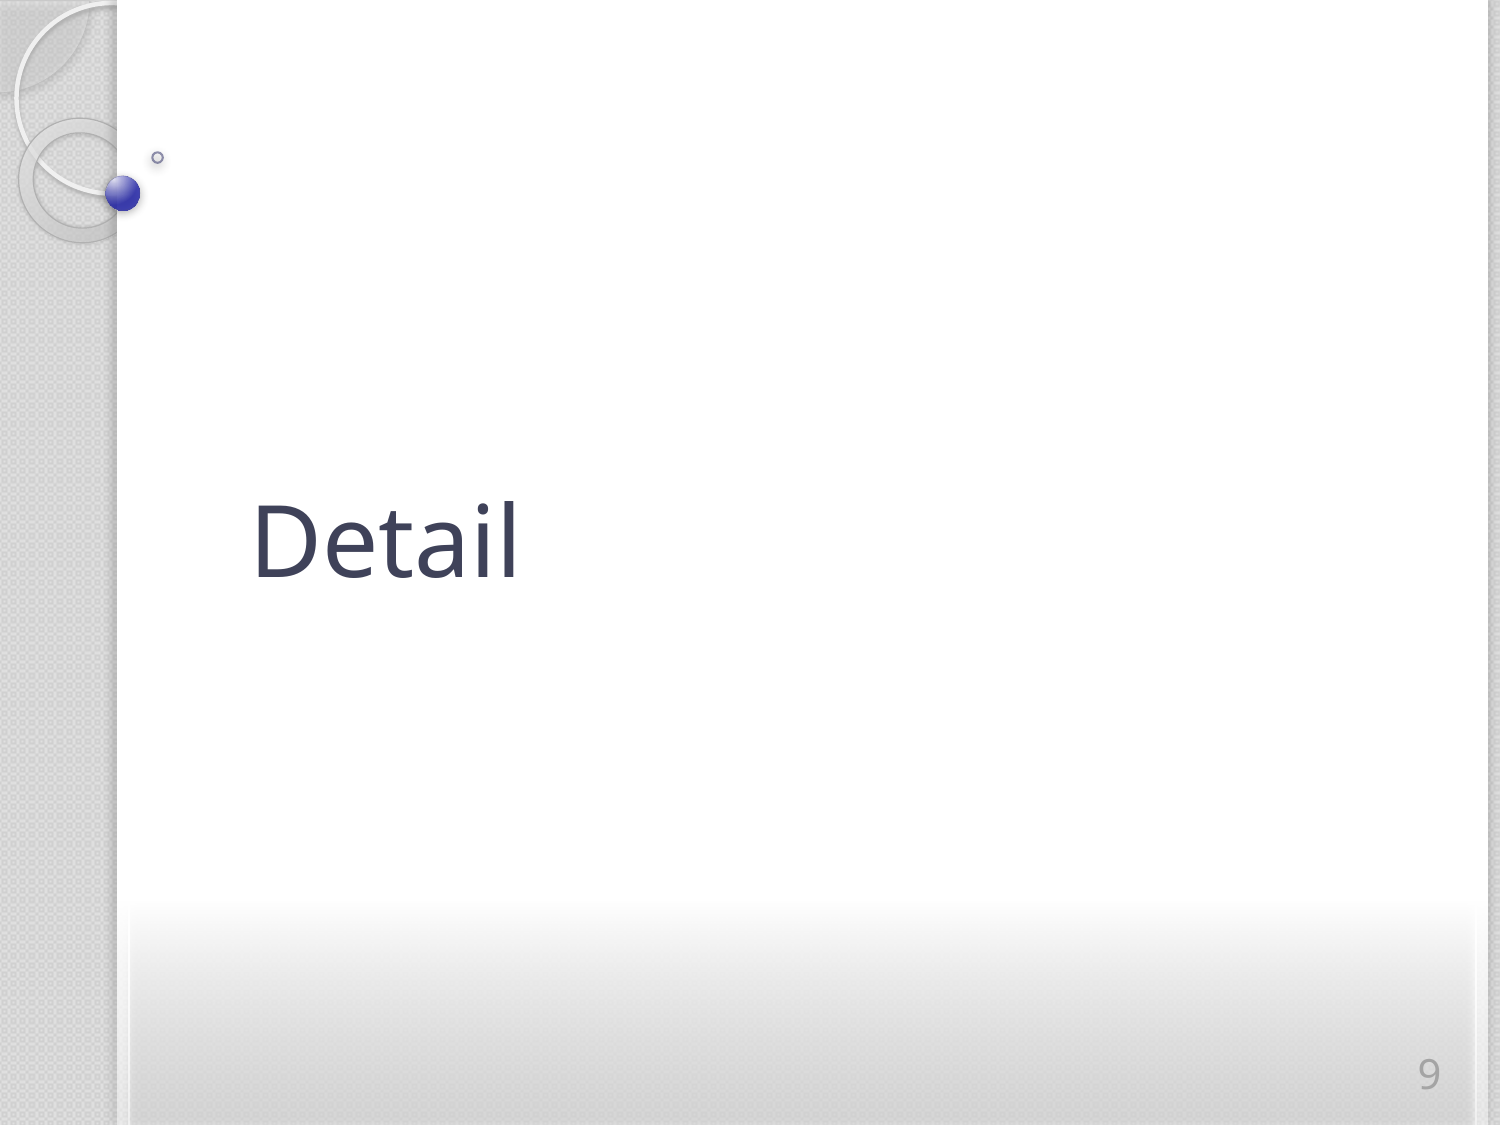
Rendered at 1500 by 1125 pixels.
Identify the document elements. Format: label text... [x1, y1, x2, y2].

slide_number 9 [1371, 1034, 1488, 1113]
title Detail [234, 363, 1450, 605]
